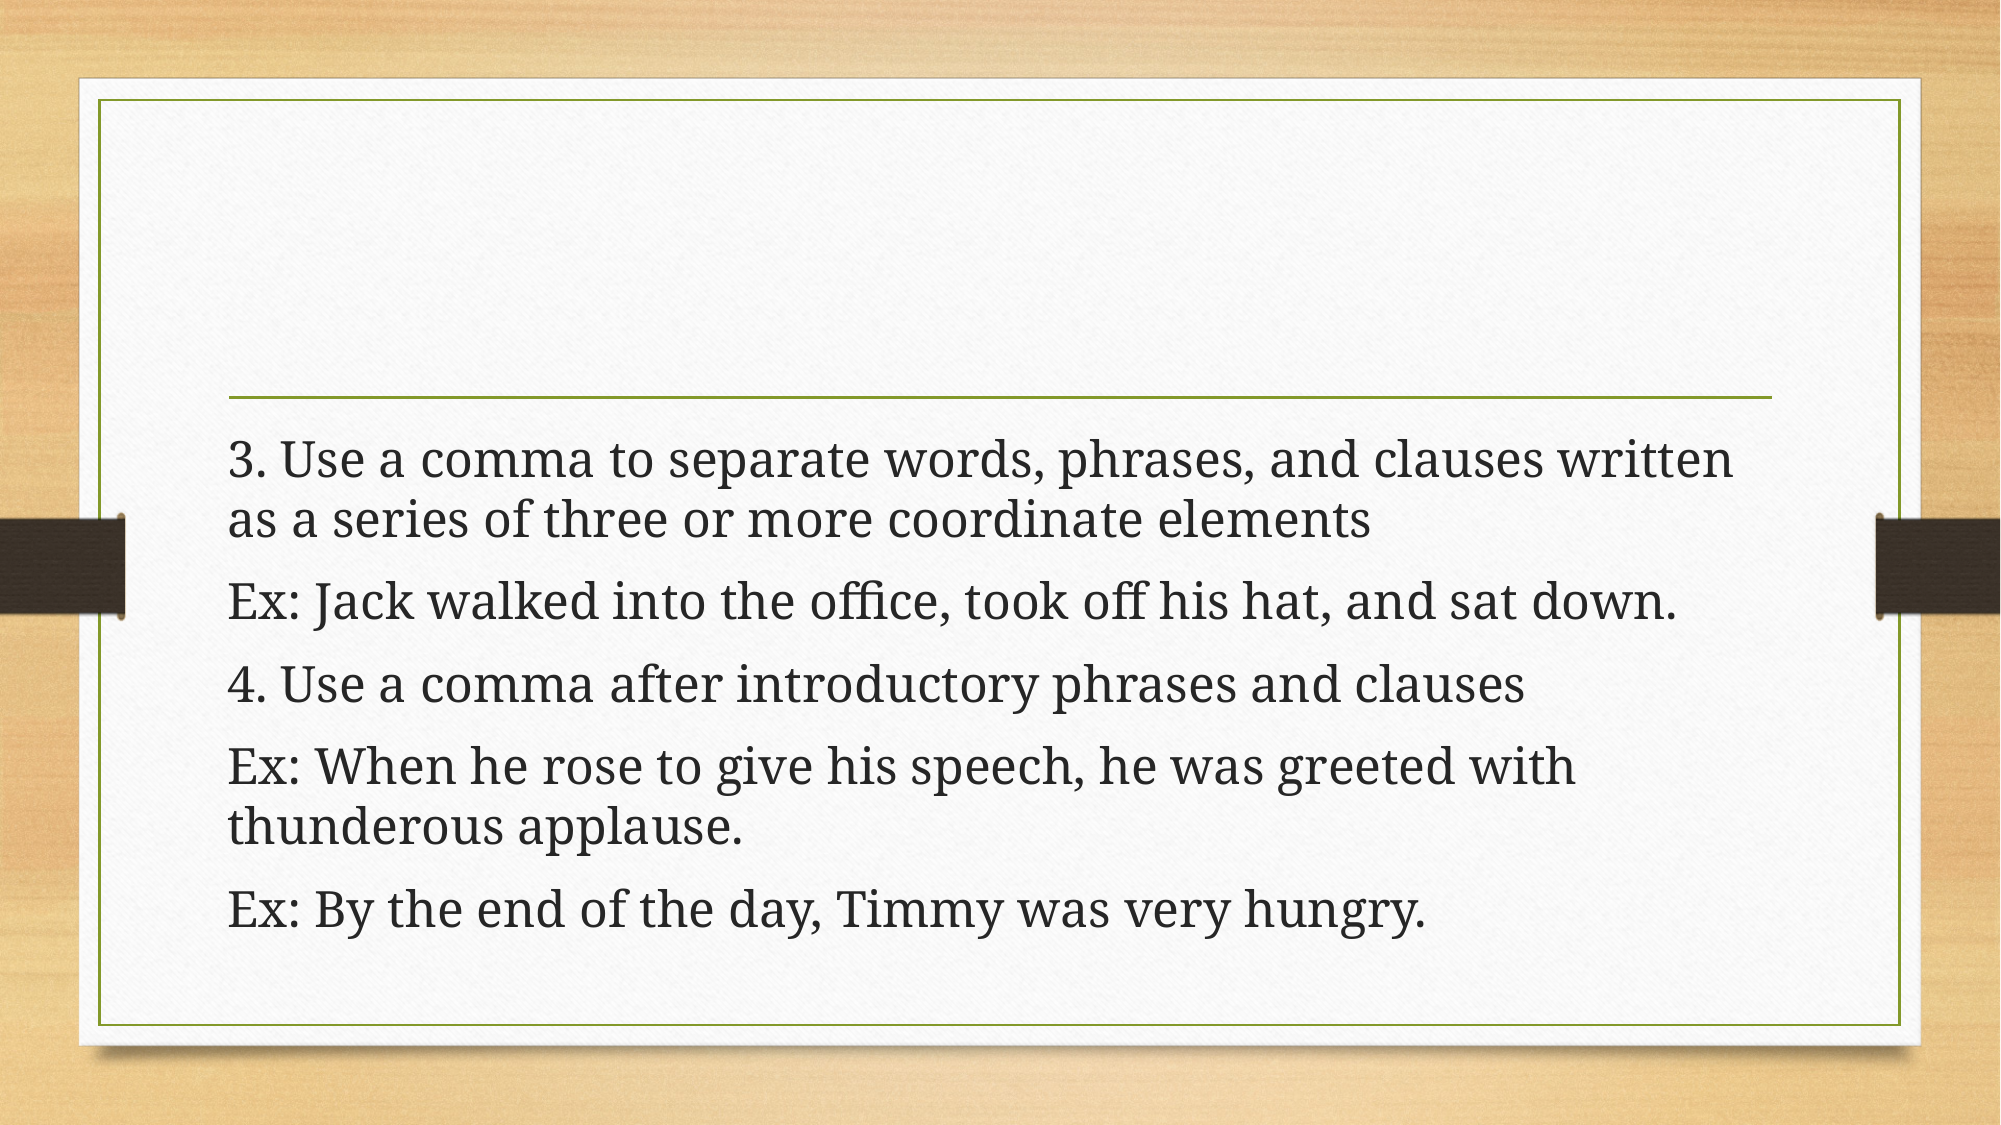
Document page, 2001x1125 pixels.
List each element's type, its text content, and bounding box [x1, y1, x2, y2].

picture [0, 0, 2001, 1125]
list 3. Use a comma to separate words, phrases, and clauses written as a series of three or more coordinate elements Ex: Jack walked into the office, took off his hat, and sat down. 4. Use a comma after introductory phrases and clauses Ex: When he rose to give his speech, he was greeted with thunderous applause. Ex: By the end of the day, Timmy was very hungry. [212, 419, 1788, 964]
